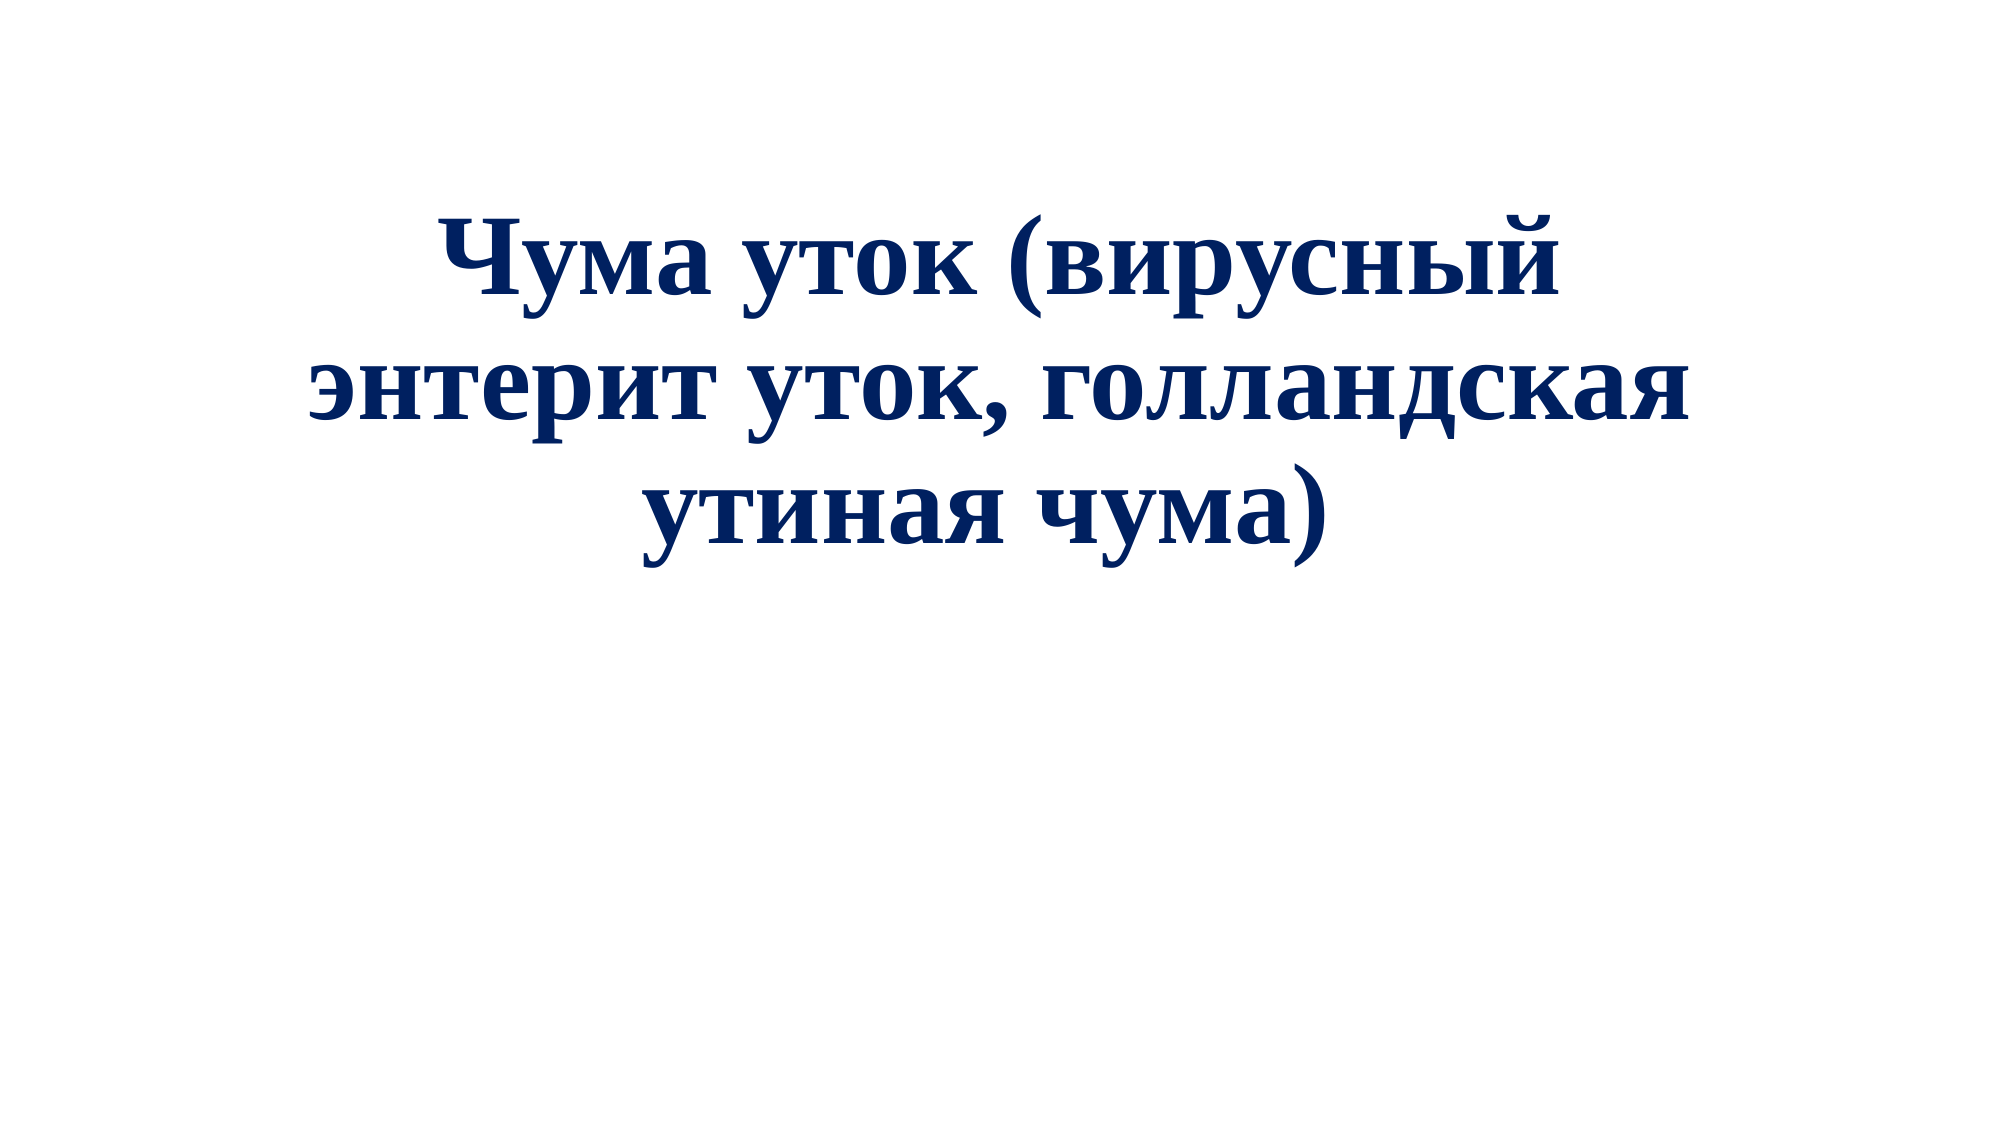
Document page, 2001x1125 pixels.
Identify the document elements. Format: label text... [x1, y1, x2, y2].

title Чума уток (вирусный энтерит уток, голландская утиная чума) [249, 184, 1750, 576]
